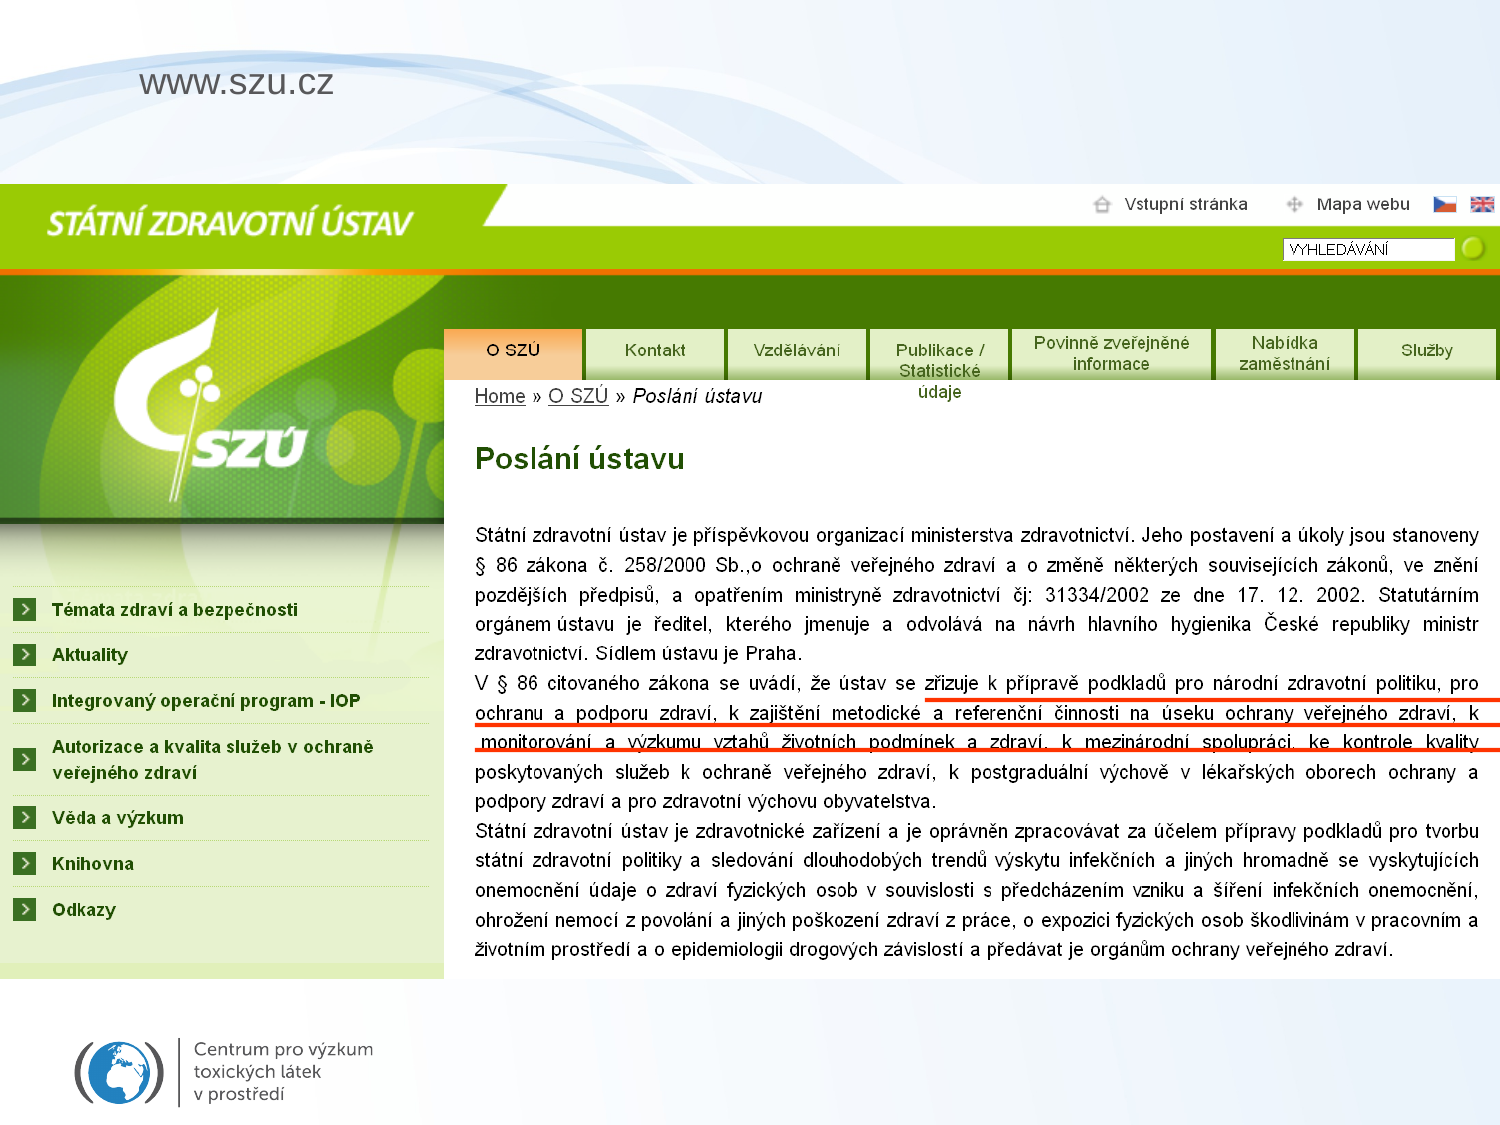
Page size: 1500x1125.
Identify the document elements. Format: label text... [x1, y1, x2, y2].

text_box www.szu.cz [124, 49, 351, 110]
picture [0, 0, 1500, 1125]
